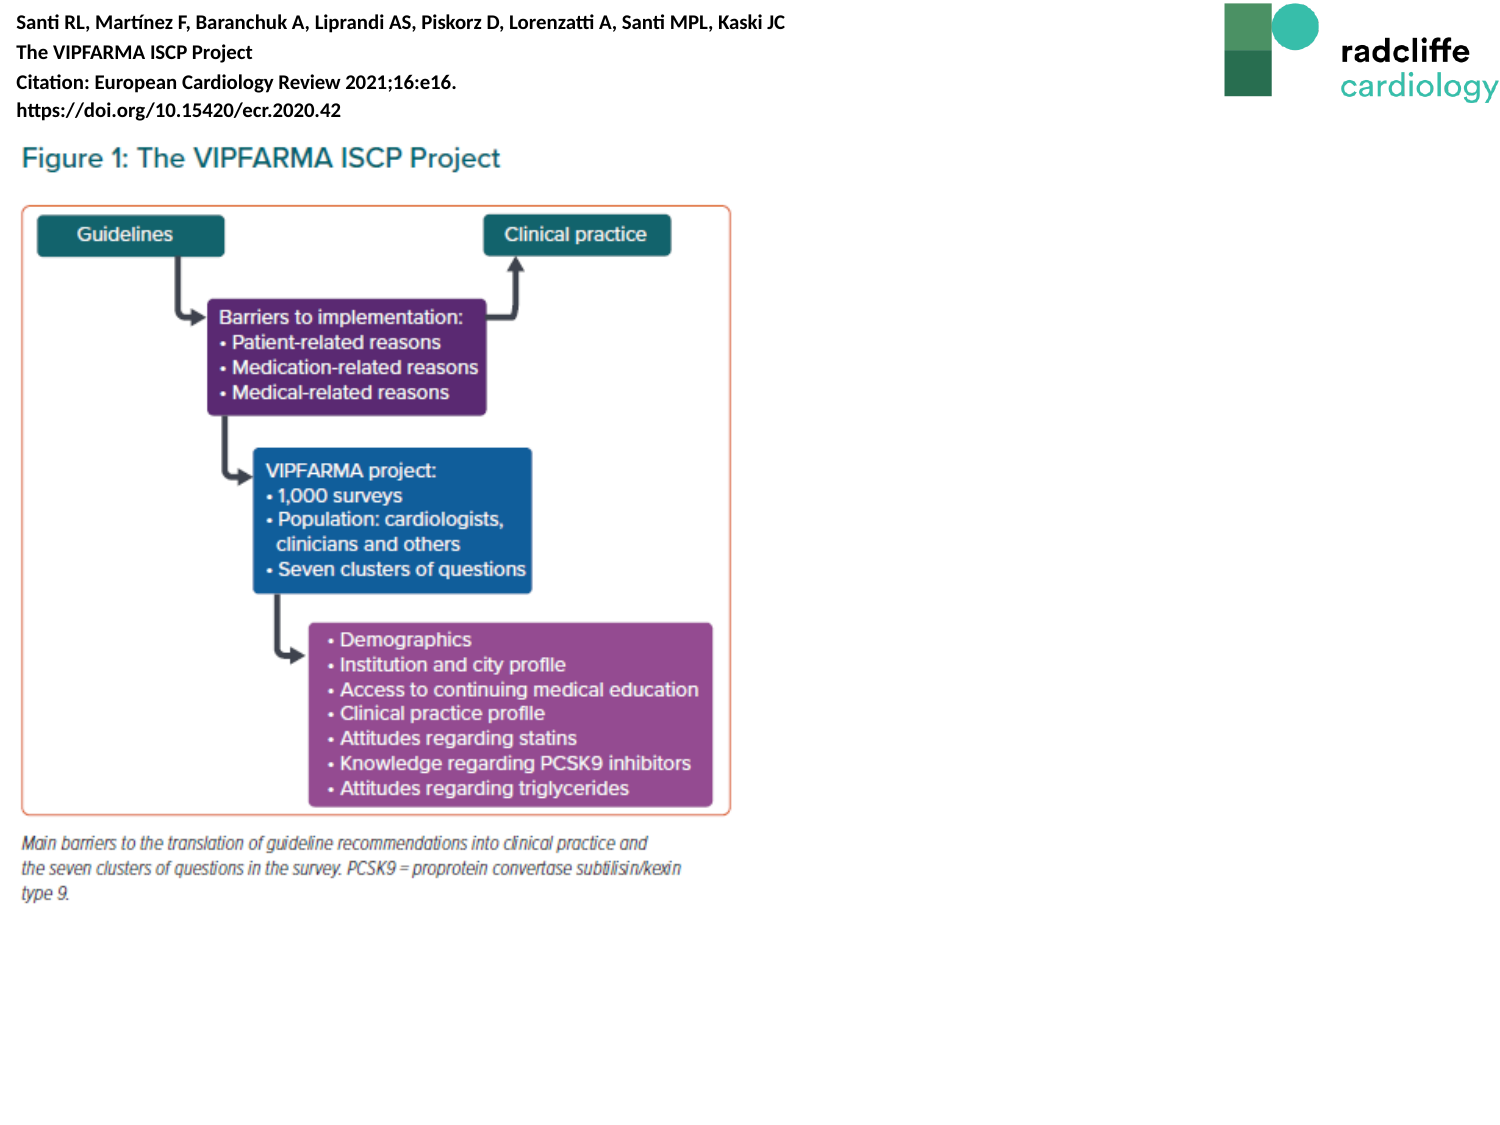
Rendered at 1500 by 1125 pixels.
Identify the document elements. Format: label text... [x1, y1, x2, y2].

text_box Santi RL, Martínez F, Baranchuk A, Liprandi AS, Piskorz D, Lorenzatti A, Santi MPL, Kaski JC [1, 1, 939, 31]
picture [1, 124, 744, 919]
text_box Citation: European Cardiology Review 2021;16:e16. [1, 60, 1224, 89]
picture [1224, 1, 1499, 104]
text_box https://doi.org/10.15420/ecr.2020.42 [1, 89, 1500, 129]
text_box The VIPFARMA ISCP Project [1, 31, 1224, 60]
